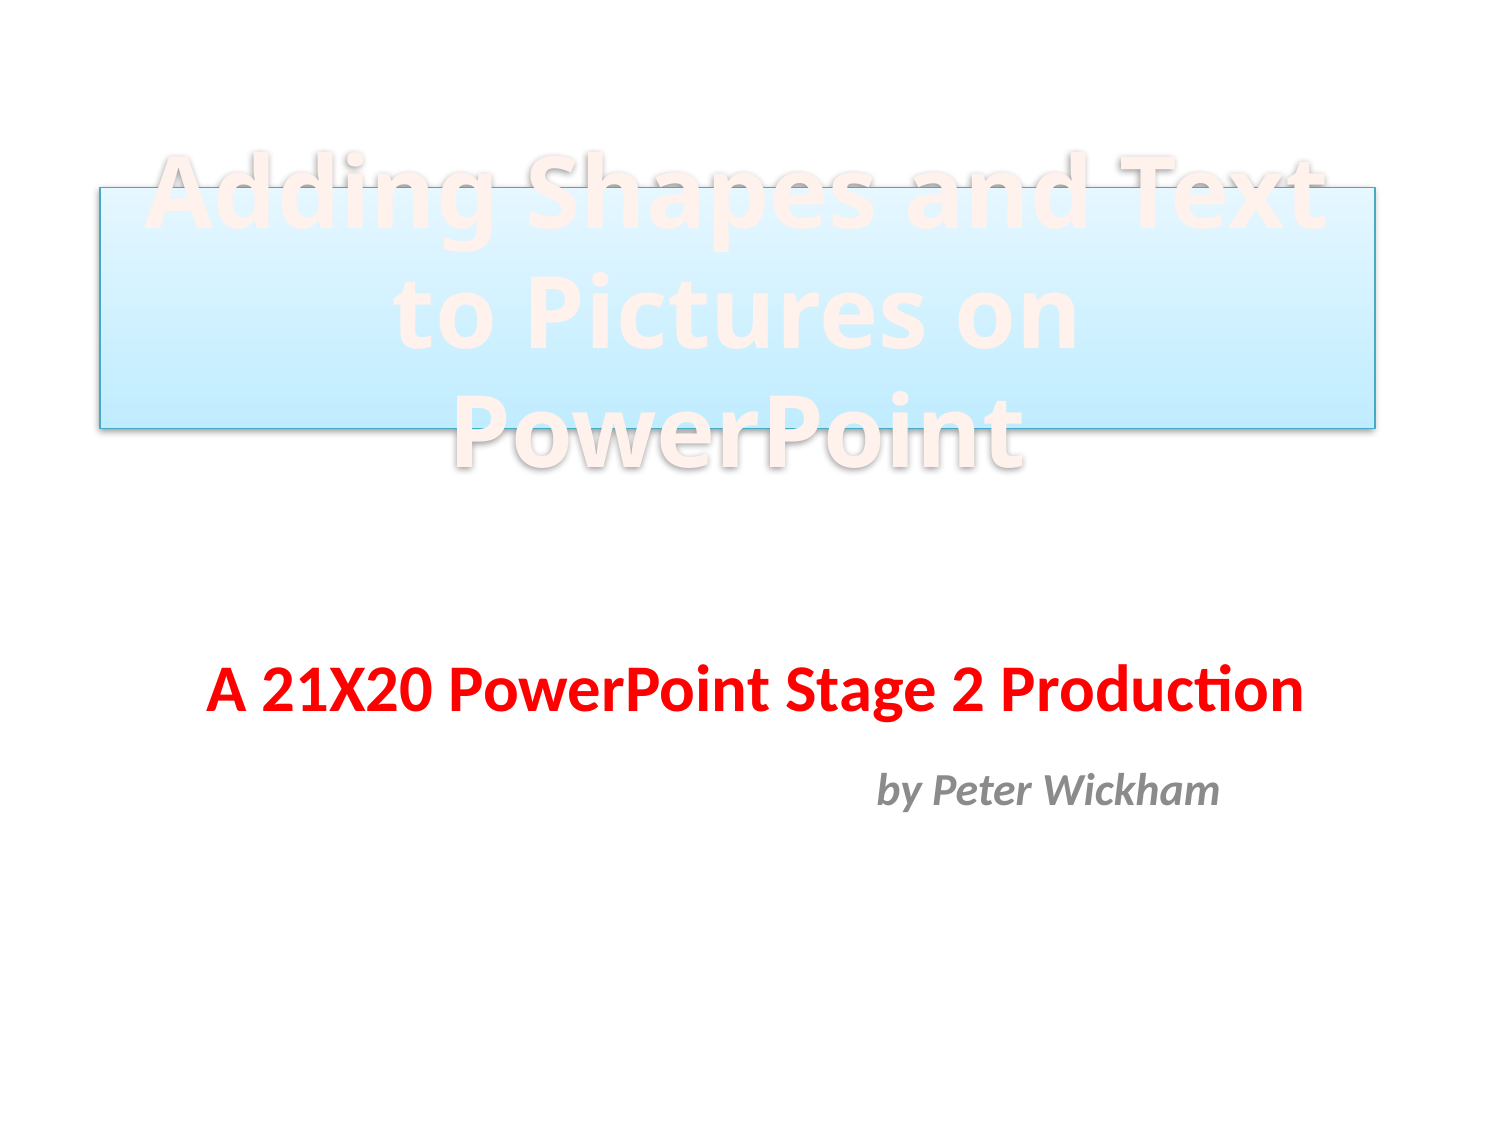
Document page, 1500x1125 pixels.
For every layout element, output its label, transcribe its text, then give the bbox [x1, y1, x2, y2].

subtitle A 21X20 PowerPoint Stage 2 Production by Peter Wickham [150, 637, 1363, 925]
title Adding Shapes and Text to Pictures on PowerPoint [99, 187, 1376, 429]
